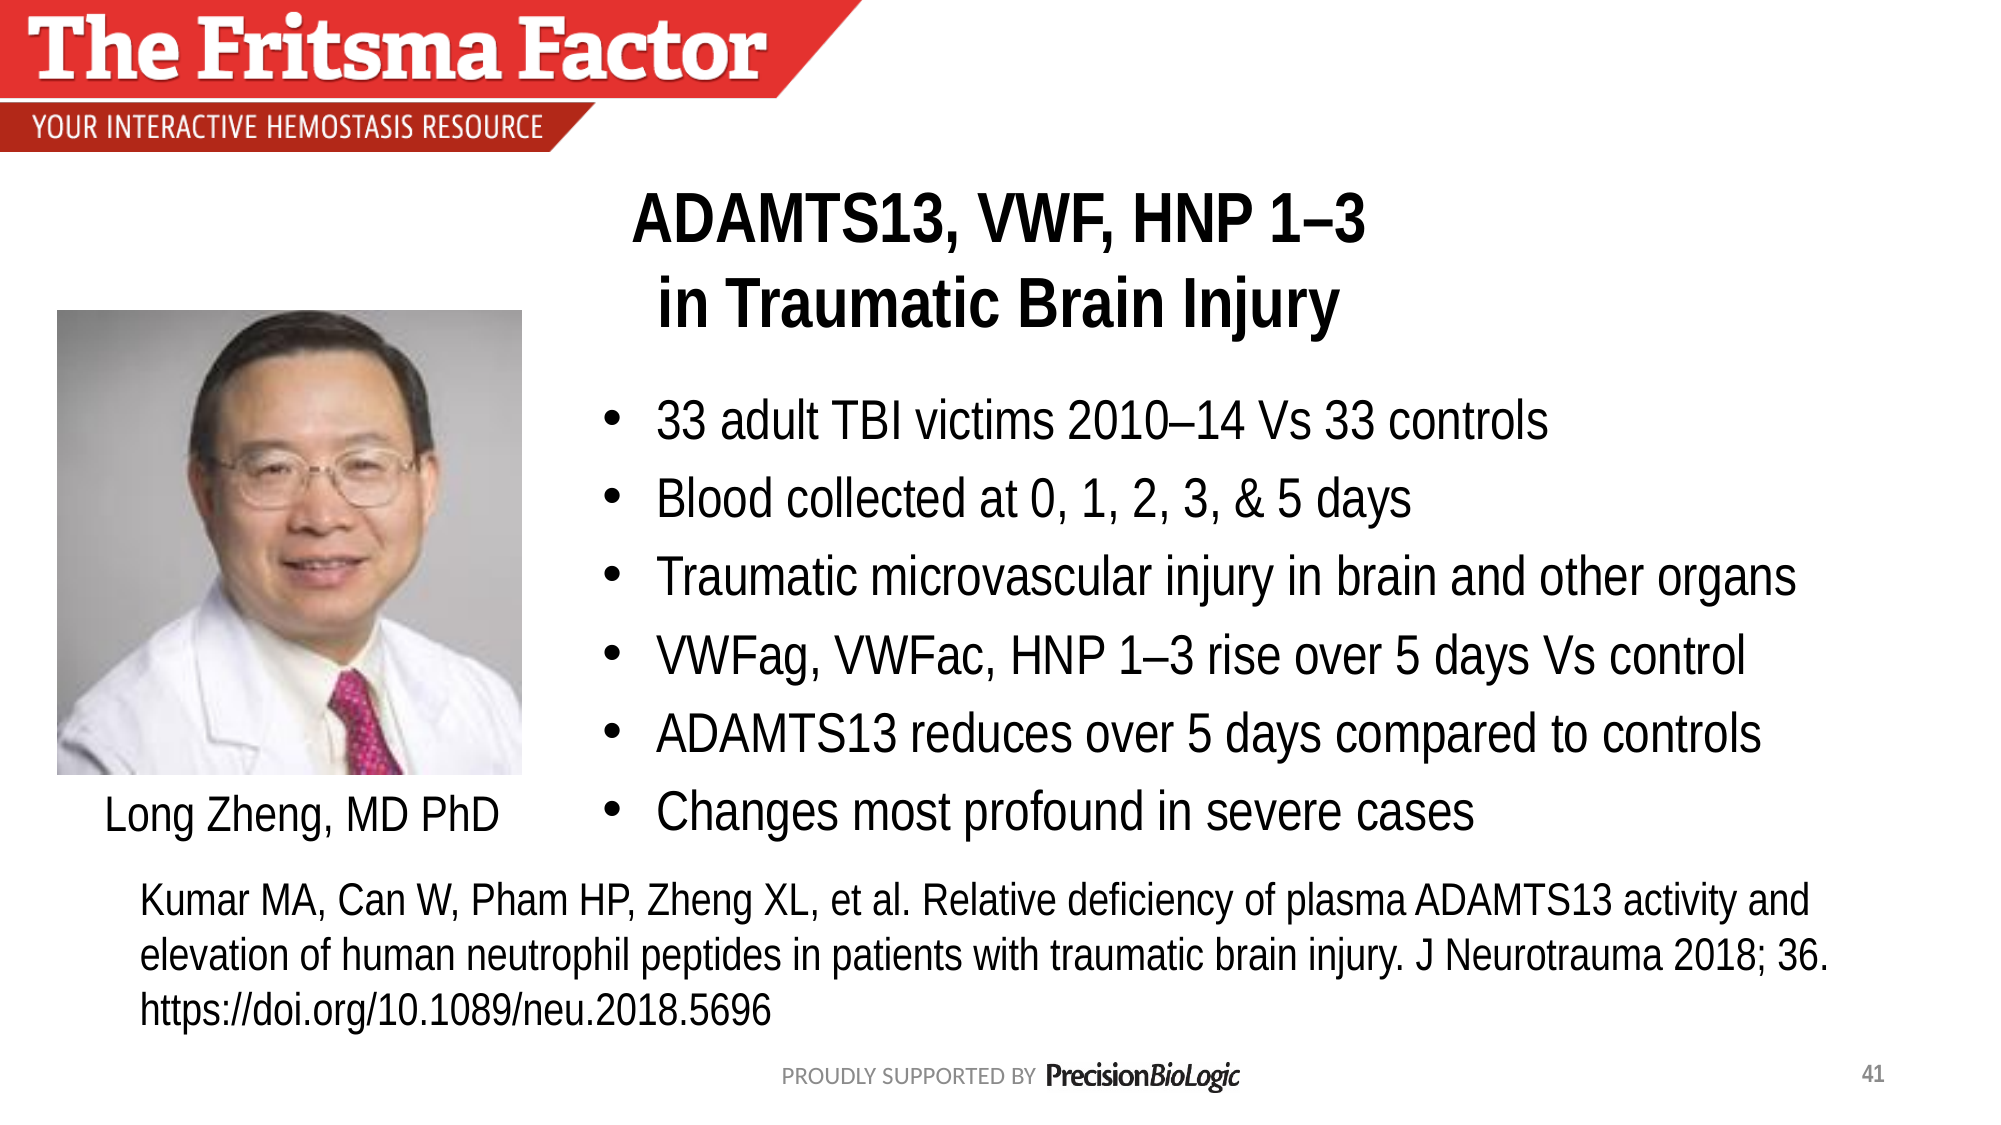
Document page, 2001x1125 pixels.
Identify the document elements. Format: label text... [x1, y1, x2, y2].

picture [1047, 1062, 1240, 1093]
text_box Long Zheng, MD PhD [65, 774, 541, 849]
picture [57, 310, 523, 776]
text_box Kumar MA, Can W, Pham HP, Zheng XL, et al. Relative deficiency of plasma ADAMTS13 activity and elevation of human neutrophil peptides in patients with traumatic brain injury. J Neurotrauma 2018; 36. https://doi.org/10.1089/neu.2018.5696 [125, 862, 1900, 1043]
list 33 adult TBI victims 2010–14 Vs 33 controls Blood collected at 0, 1, 2, 3, & 5 days Traumatic microvascular injury in brain and other organs VWFag, VWFac, HNP 1–3 rise over 5 days Vs control ADAMTS13 reduces over 5 days compared to controls Changes most profound in severe cases [587, 376, 1938, 851]
picture [0, 0, 863, 152]
title ADAMTS13, VWF, HNP 1–3 in Traumatic Brain Injury [324, 162, 1675, 350]
slide_number 41 [1433, 1042, 1900, 1103]
